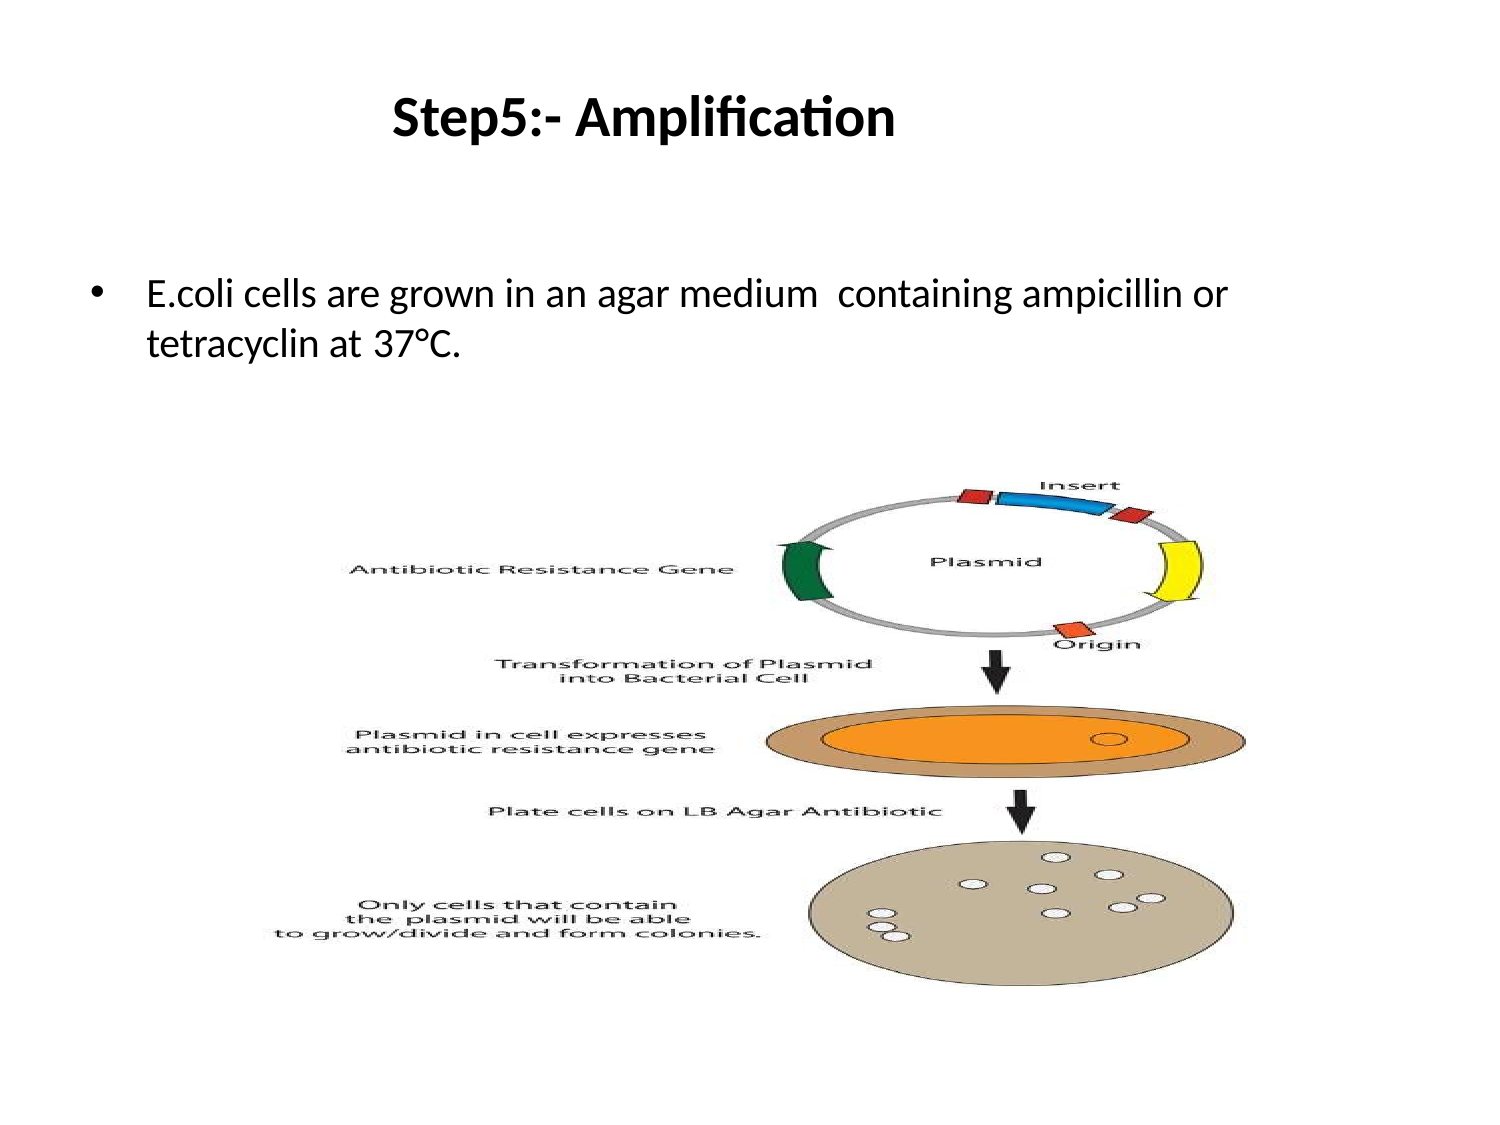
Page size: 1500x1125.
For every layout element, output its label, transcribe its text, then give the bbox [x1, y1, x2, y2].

text_box [262, 482, 1250, 988]
title Step5:- Amplification [251, 75, 1037, 263]
text_box E.coli cells are grown in an agar medium containing ampicillin or tetracyclin at 37°C. [87, 263, 1305, 366]
